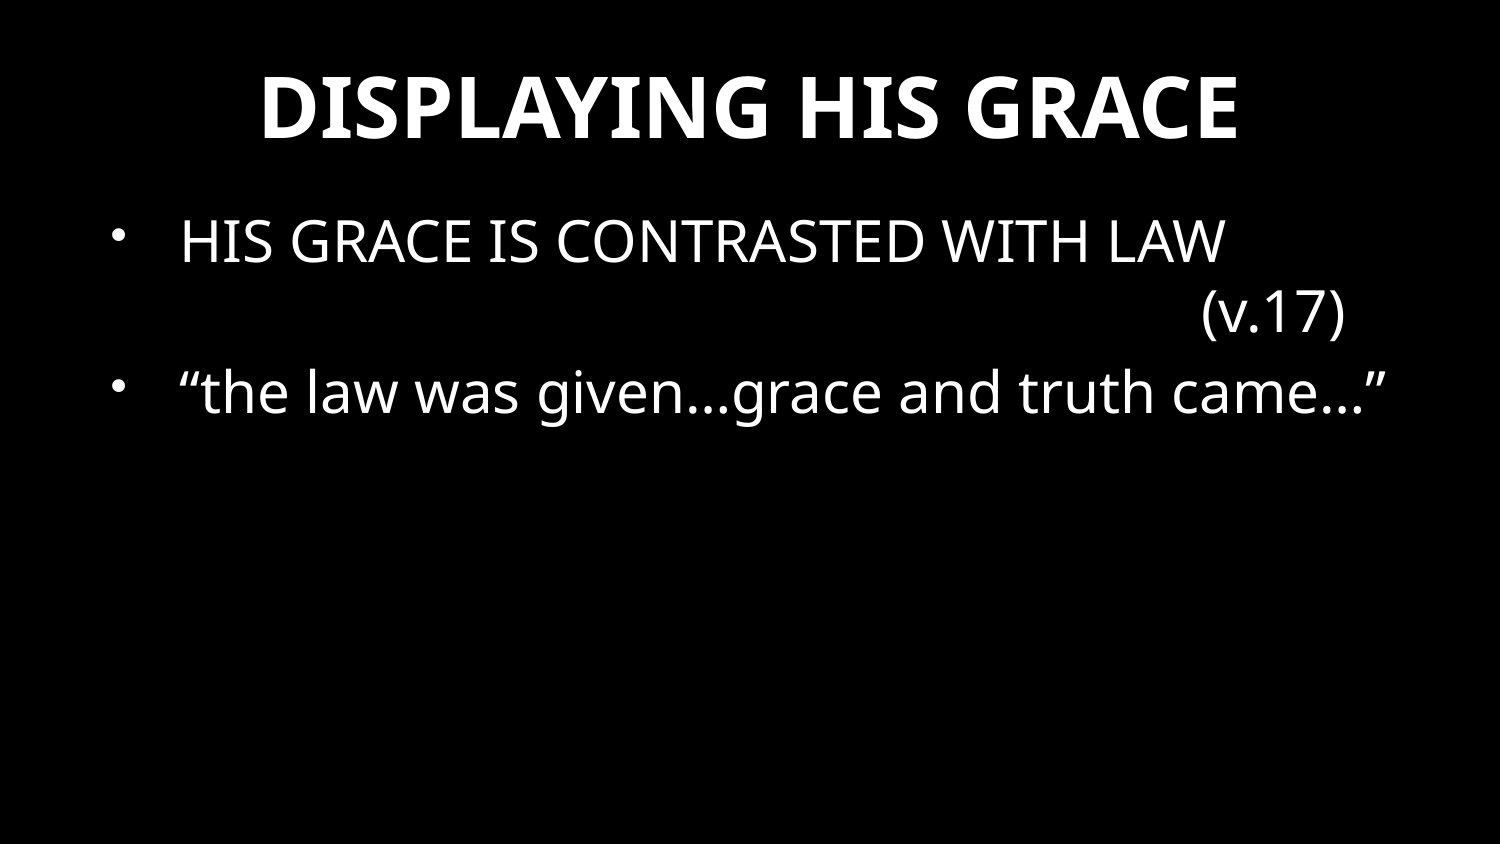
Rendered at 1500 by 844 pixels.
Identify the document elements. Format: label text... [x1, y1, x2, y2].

title DISPLAYING HIS GRACE [75, 33, 1425, 175]
list HIS GRACE IS CONTRASTED WITH LAW (v.17) “the law was given…grace and truth came…” [75, 196, 1425, 777]
